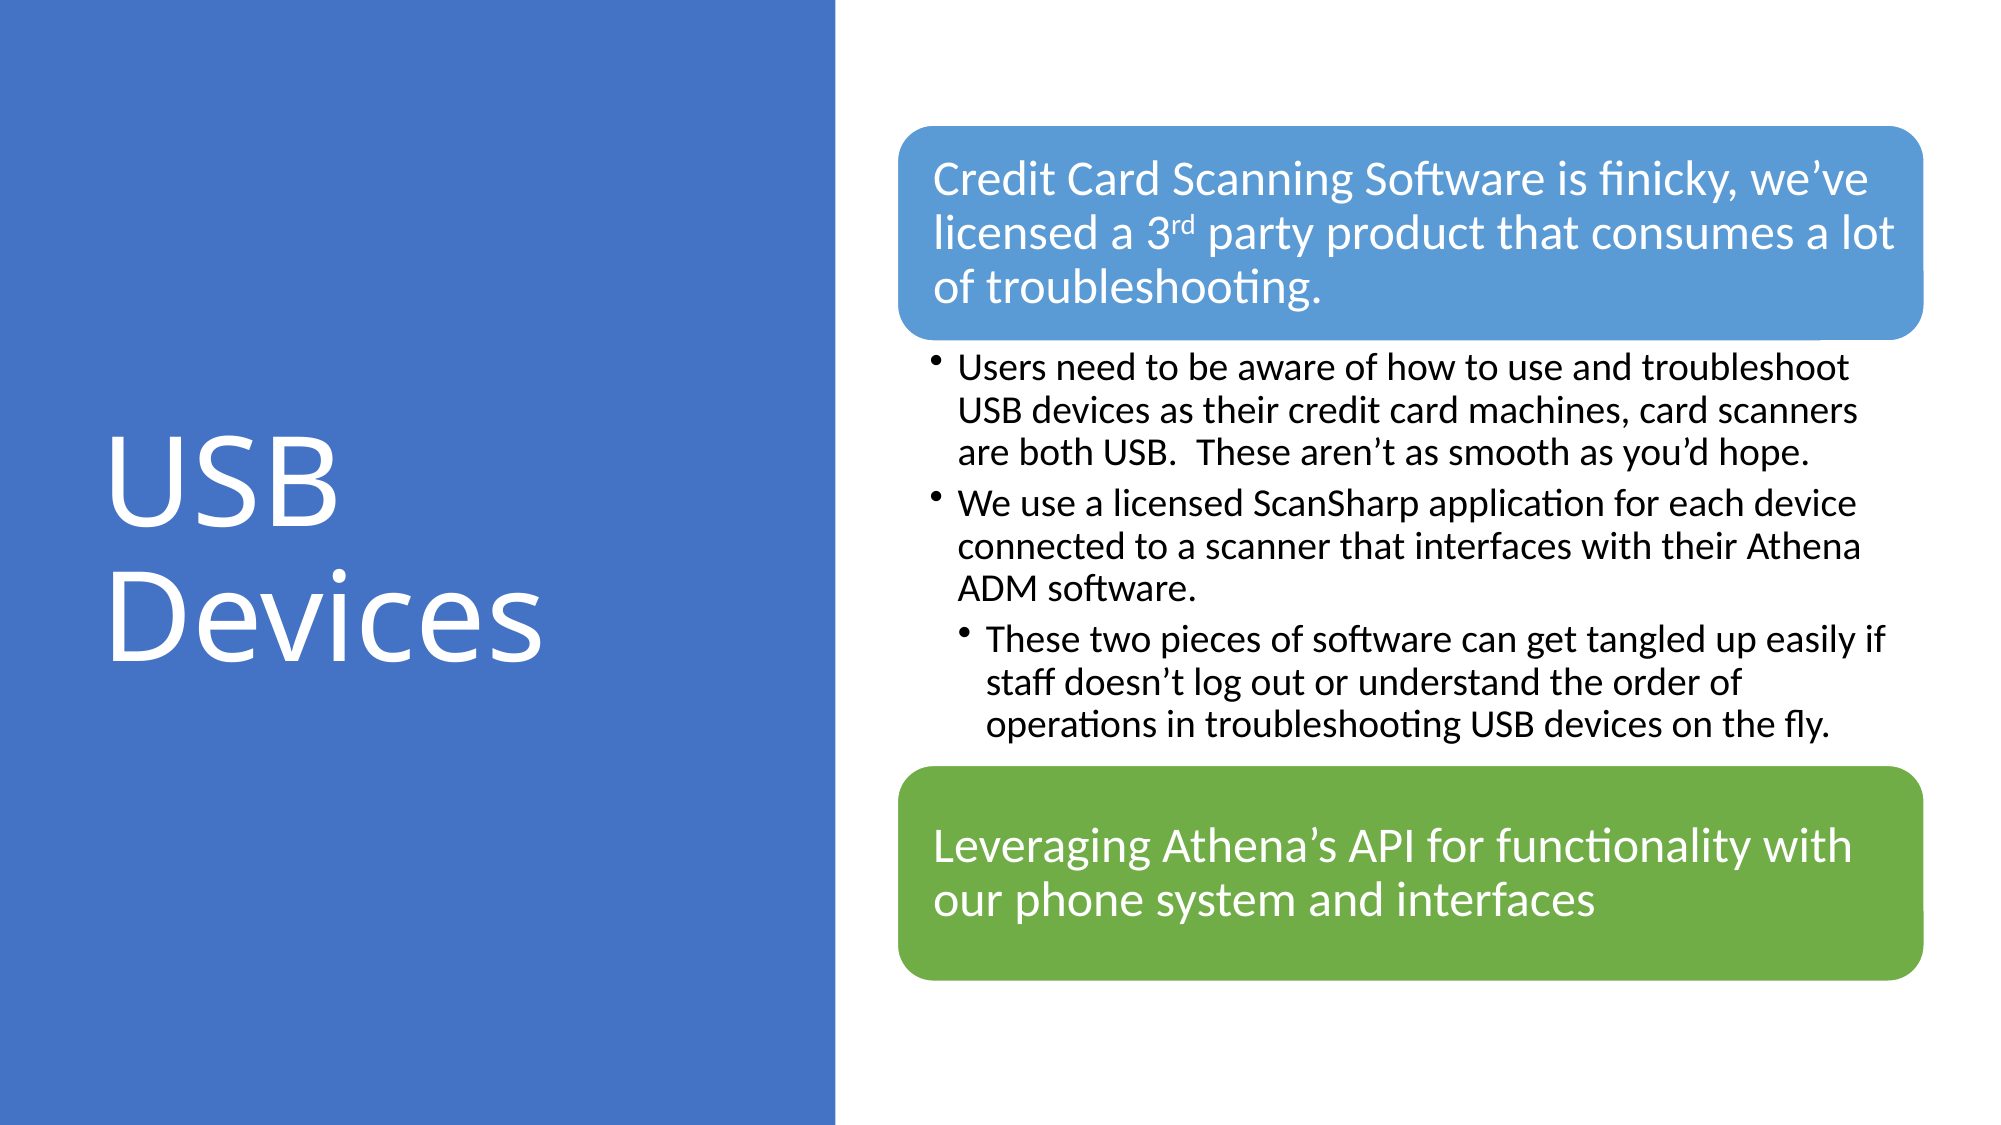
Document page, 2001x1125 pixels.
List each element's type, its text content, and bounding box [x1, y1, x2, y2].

title USB Devices [86, 101, 711, 1005]
text_box [0, 0, 836, 1125]
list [897, 101, 1925, 1005]
